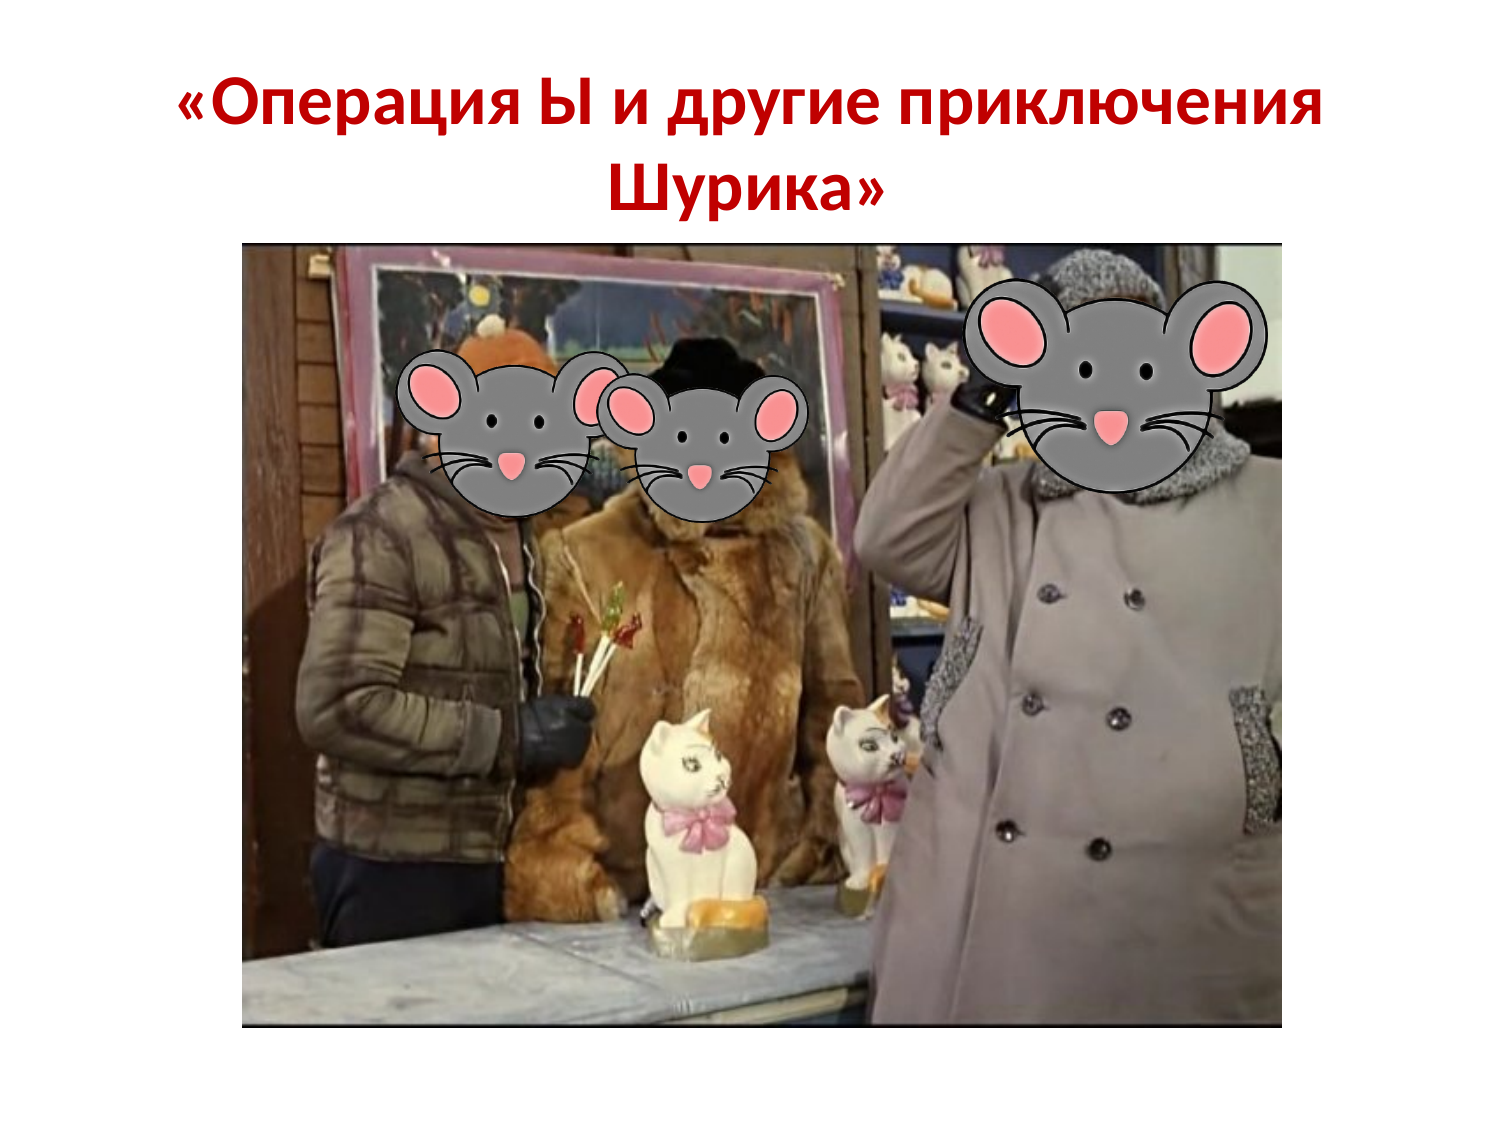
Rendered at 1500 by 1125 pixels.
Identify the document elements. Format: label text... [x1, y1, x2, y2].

title «Операция Ы и другие приключения Шурика» [75, 45, 1425, 233]
picture [241, 243, 1282, 1028]
